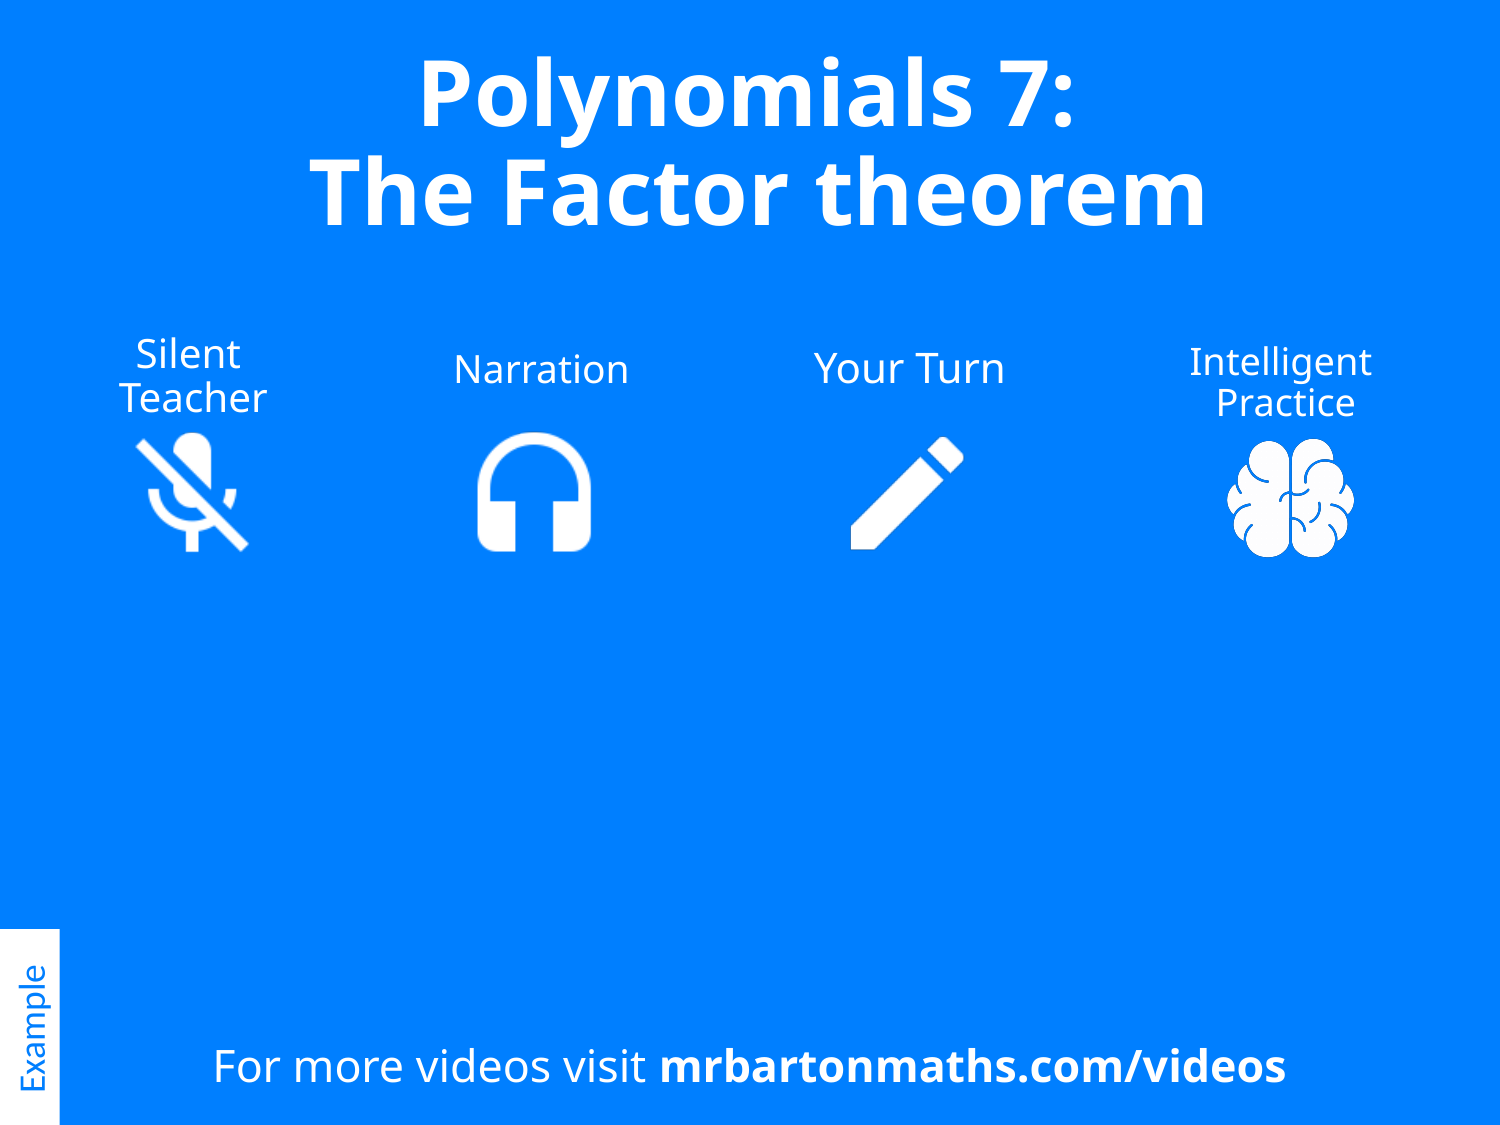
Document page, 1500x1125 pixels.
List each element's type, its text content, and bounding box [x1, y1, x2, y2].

title Polynomials 7: The Factor theorem [22, 25, 1496, 254]
picture [1157, 433, 1424, 563]
text_box Example [0, 929, 60, 1125]
text_box Your Turn [796, 335, 1024, 400]
text_box Intelligent Practice [1172, 302, 1400, 432]
picture [459, 426, 610, 577]
text_box For more videos visit mrbartonmaths.com/videos [96, 1008, 1404, 1100]
picture [832, 418, 983, 569]
picture [117, 420, 268, 571]
text_box Narration [435, 335, 648, 400]
text_box Silent Teacher [100, 306, 287, 429]
